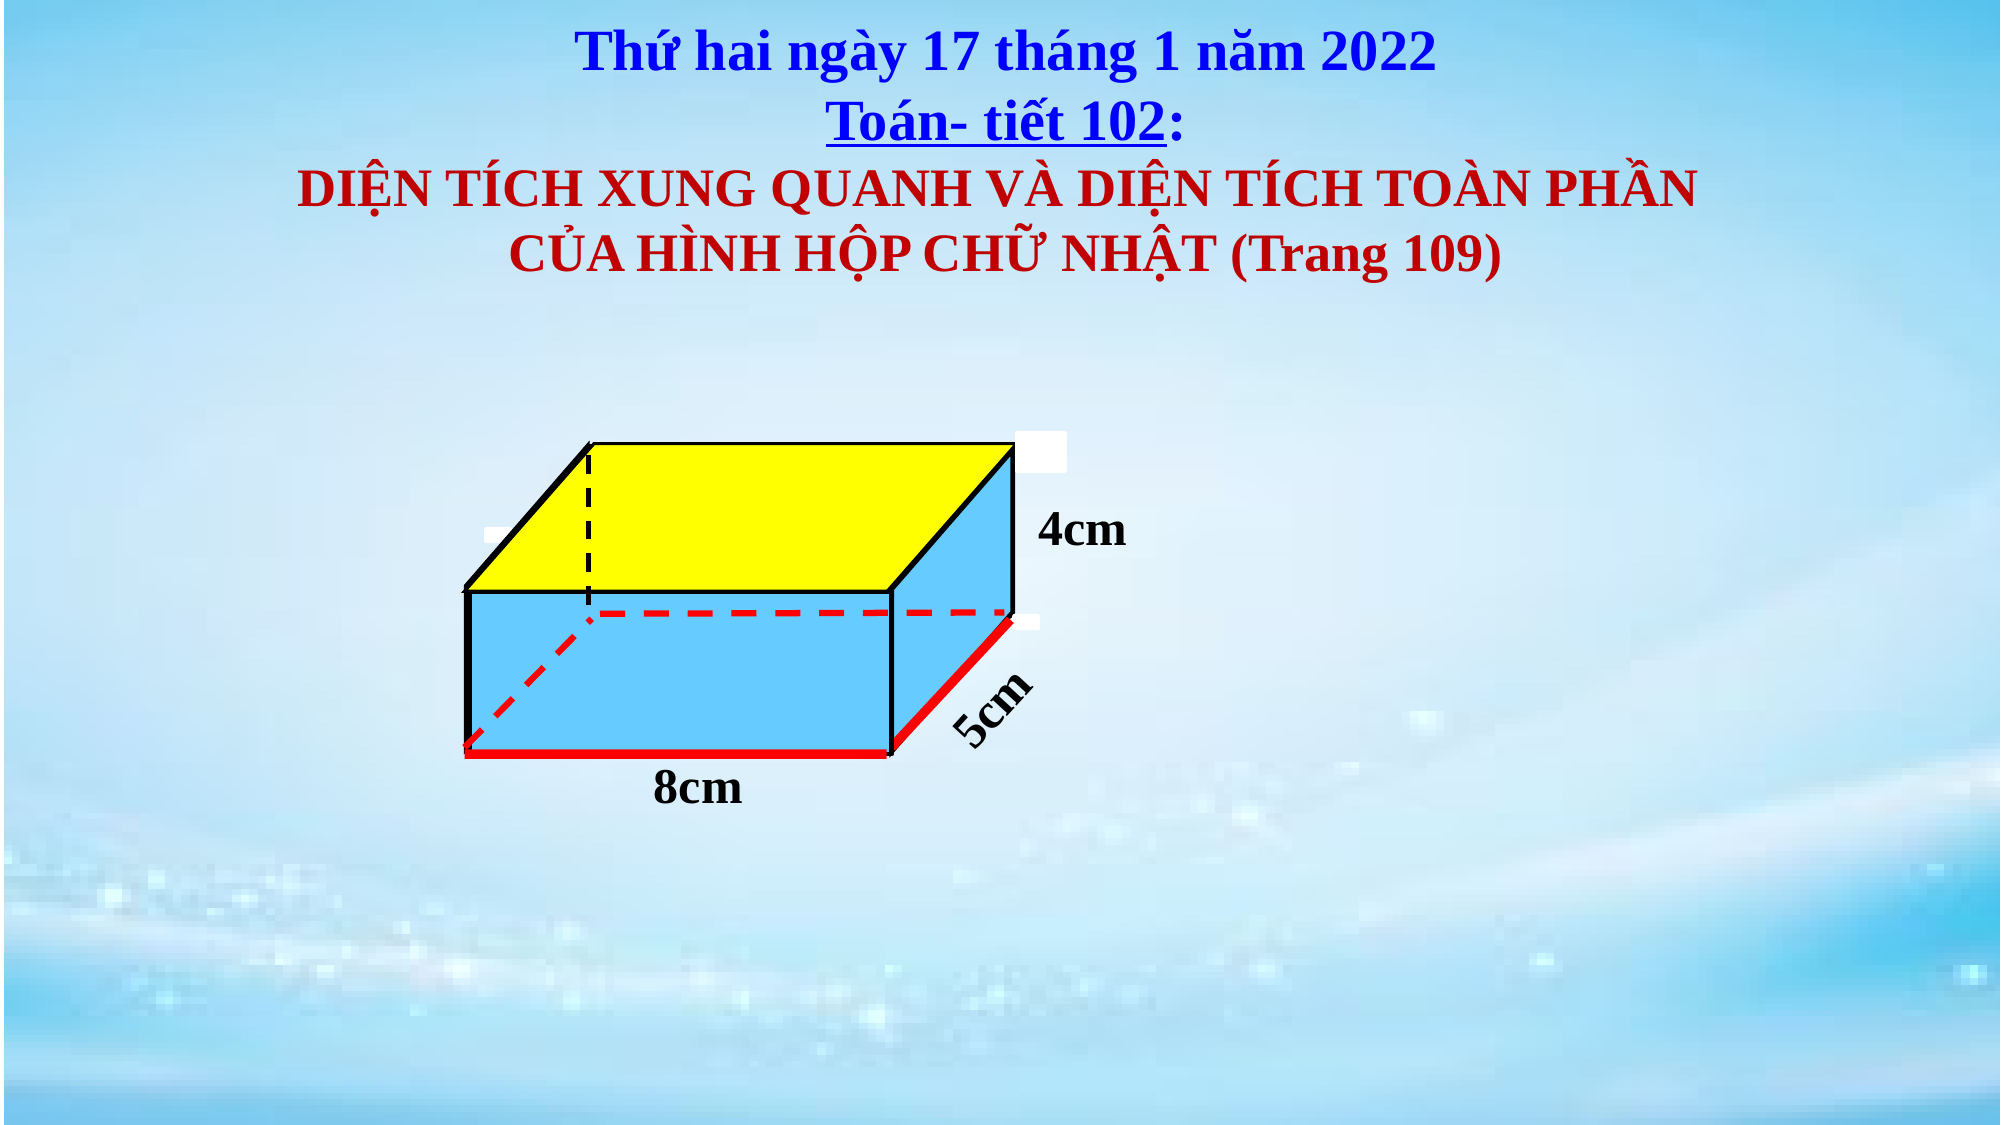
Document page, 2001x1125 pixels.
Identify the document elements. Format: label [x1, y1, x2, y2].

picture [3, 0, 2000, 1125]
text_box [464, 618, 592, 748]
